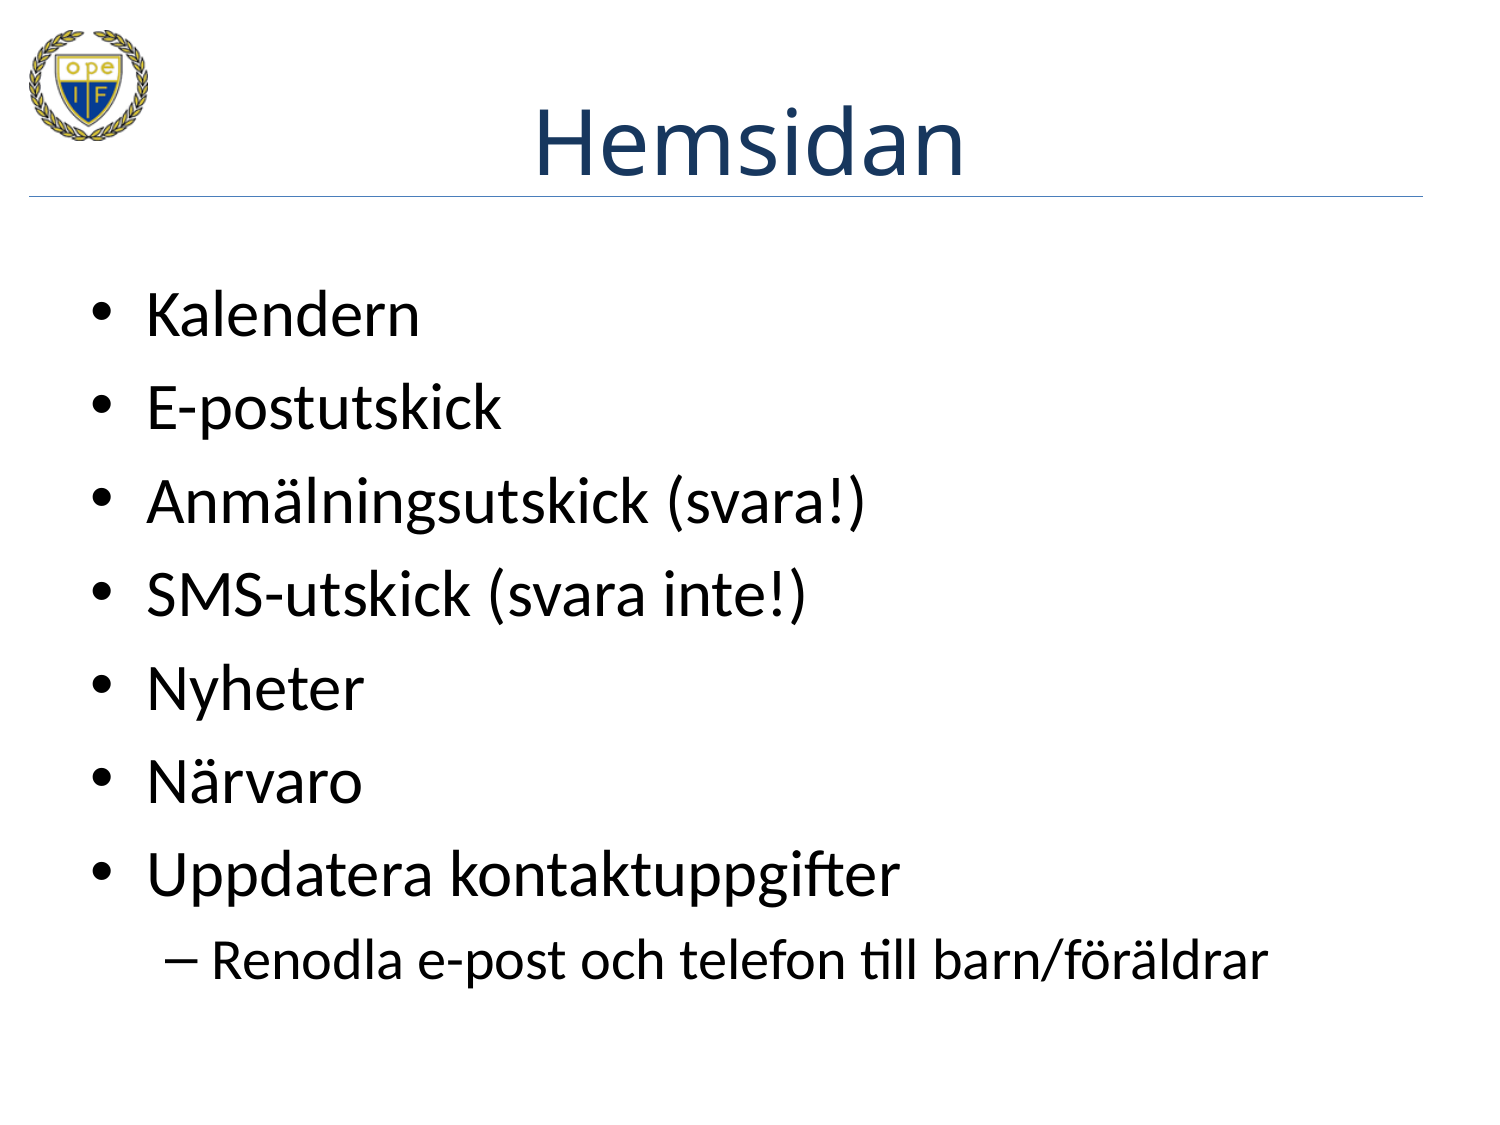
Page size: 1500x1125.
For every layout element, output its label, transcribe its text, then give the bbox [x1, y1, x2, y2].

title Hemsidan [74, 44, 1426, 233]
picture [29, 30, 148, 142]
list Kalendern E-postutskick Anmälningsutskick (svara!) SMS-utskick (svara inte!) Nyheter Närvaro Uppdatera kontaktuppgifter Renodla e-post och telefon till barn/föräldrar [74, 262, 1426, 1006]
